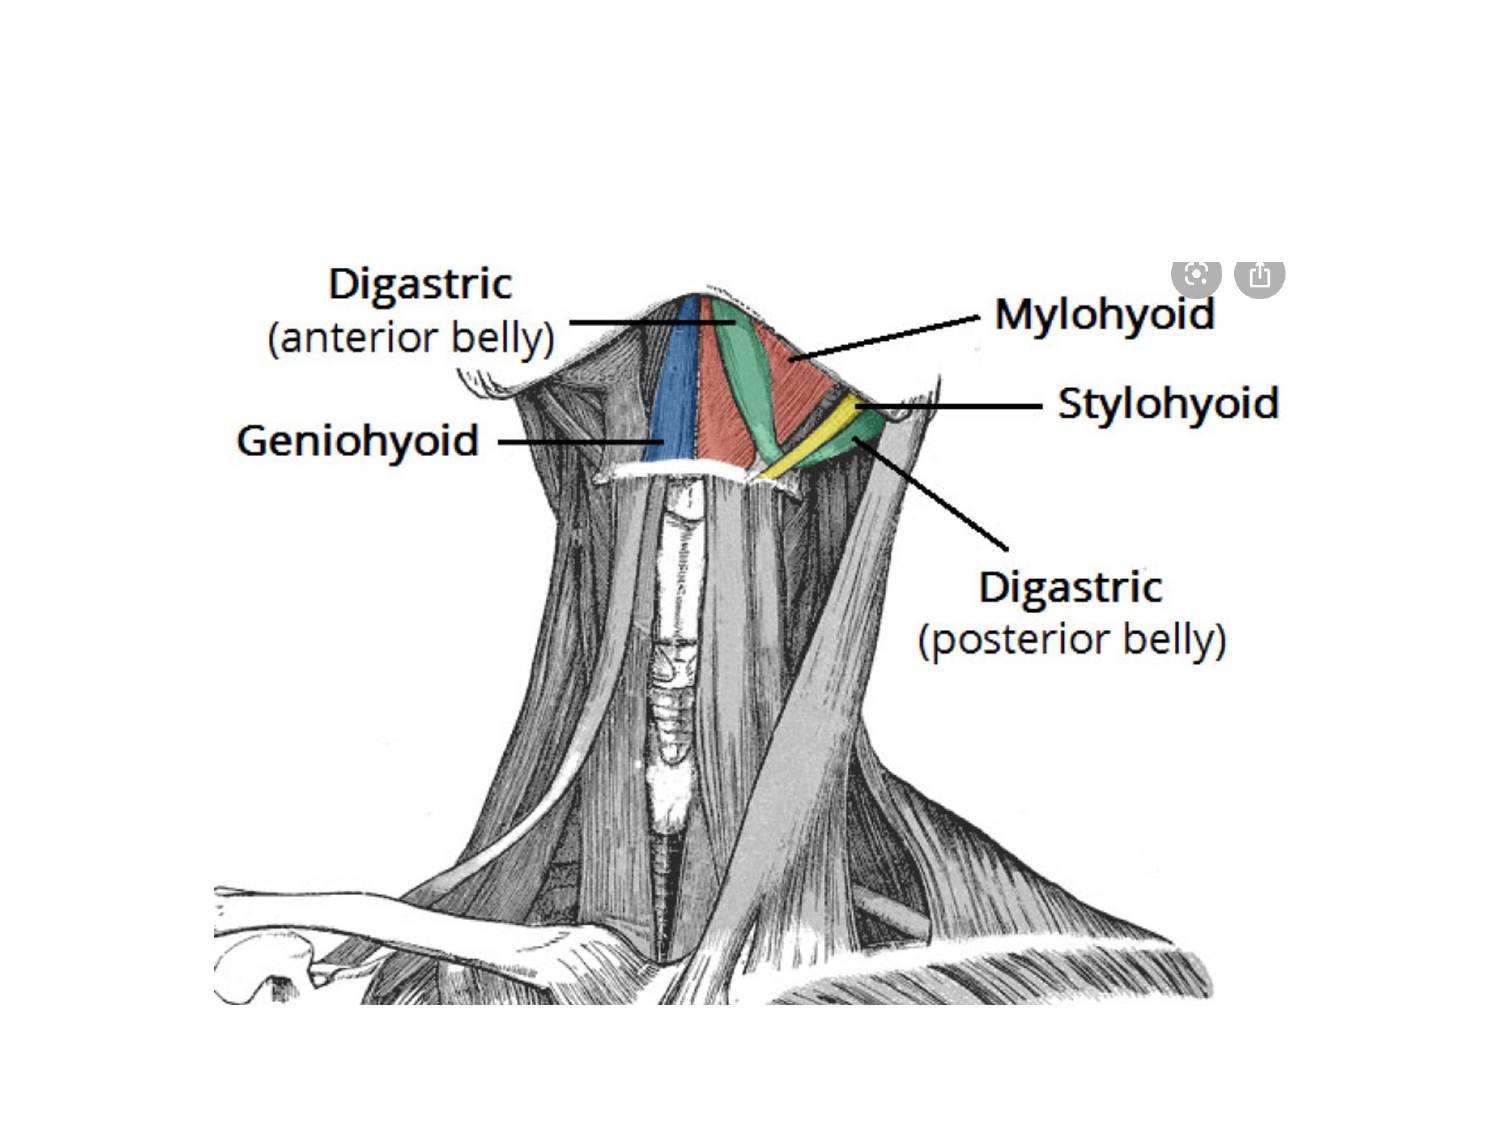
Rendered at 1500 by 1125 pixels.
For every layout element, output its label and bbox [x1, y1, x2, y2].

list [214, 262, 1286, 1006]
